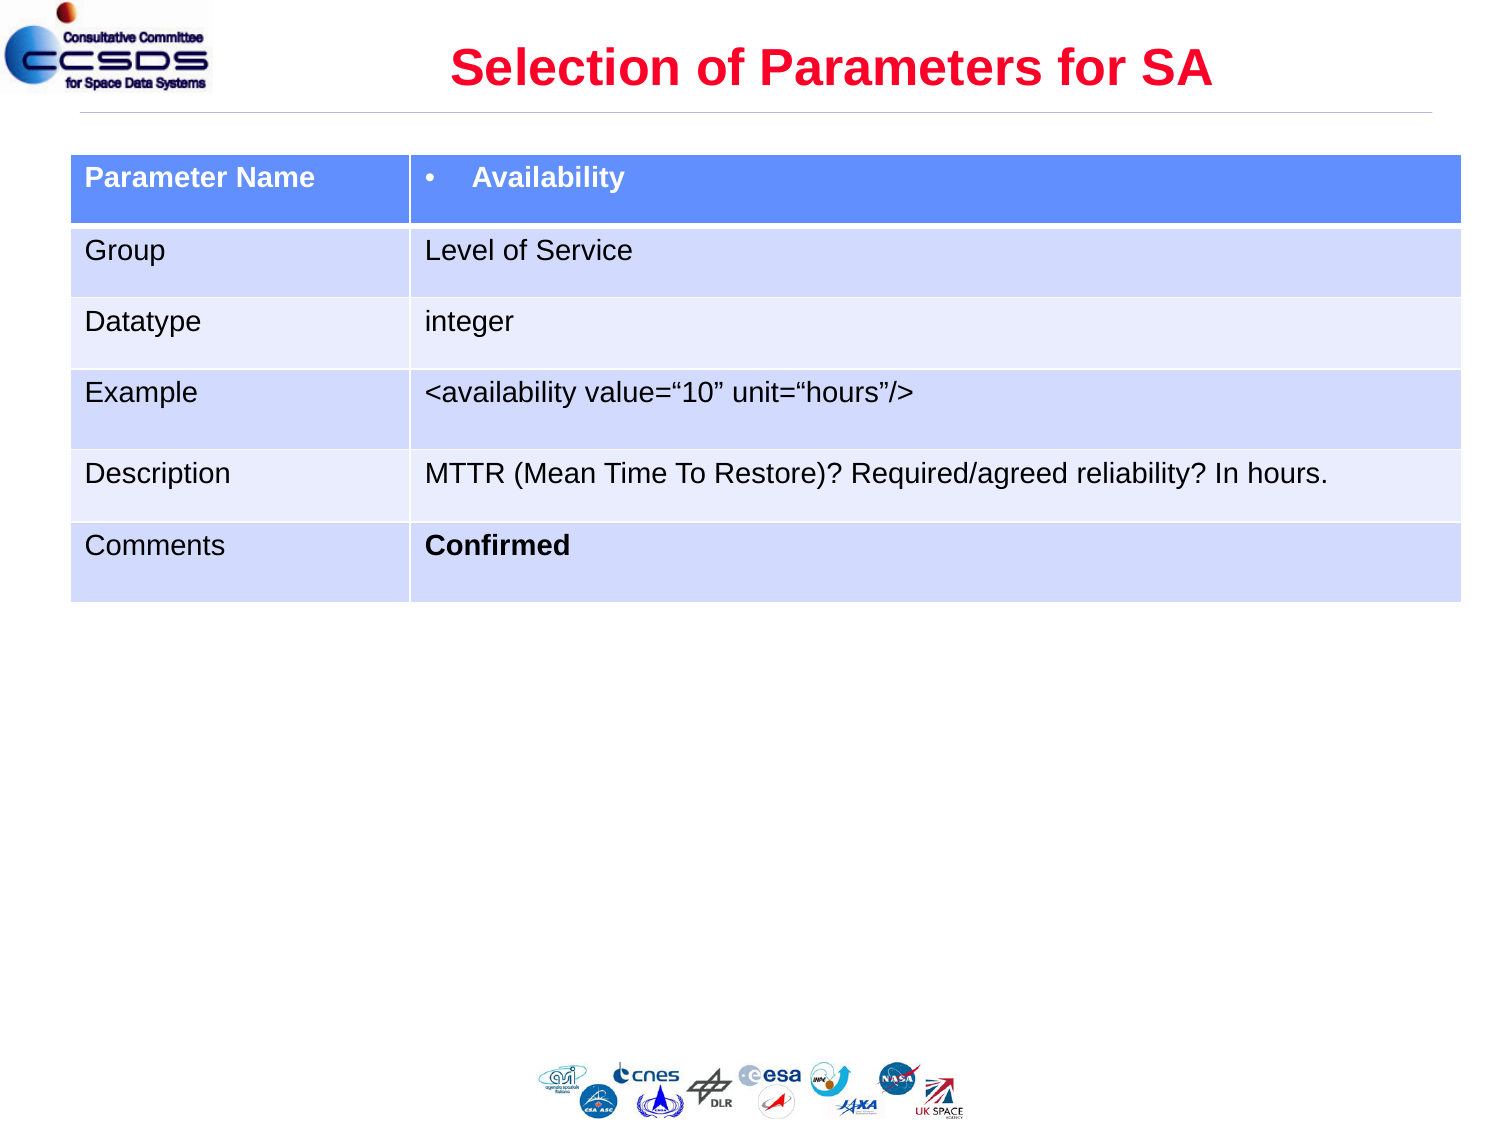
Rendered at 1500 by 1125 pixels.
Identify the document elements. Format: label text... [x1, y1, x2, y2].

table_cell Confirmed [411, 523, 1461, 602]
table_cell Description [71, 450, 409, 521]
table_cell Datatype [71, 298, 409, 368]
title Selection of Parameters for SA [239, 33, 1425, 153]
table_cell Comments [71, 523, 409, 602]
table_cell MTTR (Mean Time To Restore)? Required/agreed reliability? In hours. [411, 450, 1461, 521]
table_cell <availability value=“10” unit=“hours”/> [411, 370, 1461, 449]
table_cell integer [411, 298, 1461, 368]
picture [537, 1062, 963, 1119]
table_header Availability [411, 155, 1461, 223]
table_header Parameter Name [71, 155, 409, 223]
table_cell Group [71, 229, 409, 297]
picture [0, 0, 213, 94]
table_cell Example [71, 370, 409, 449]
table_cell Level of Service [411, 229, 1461, 297]
